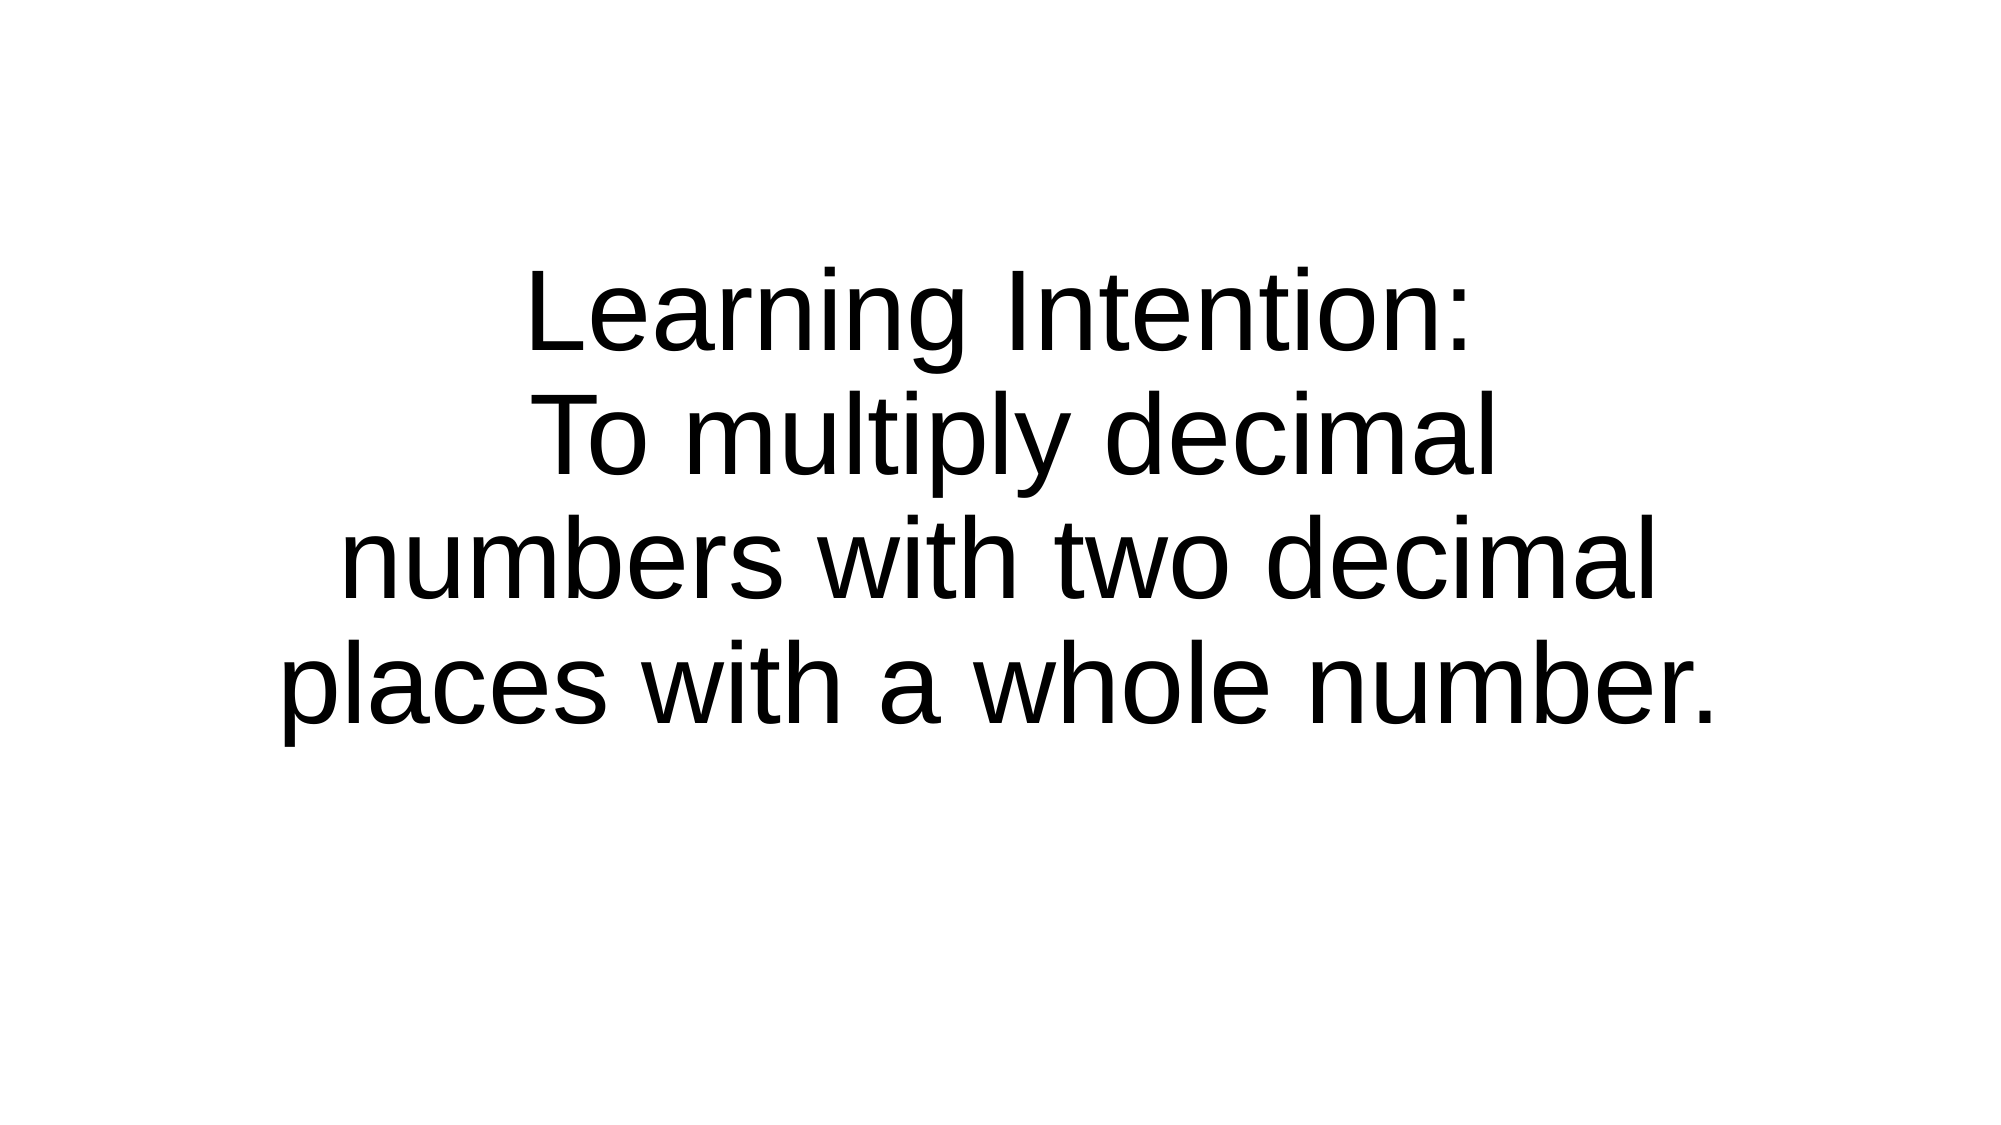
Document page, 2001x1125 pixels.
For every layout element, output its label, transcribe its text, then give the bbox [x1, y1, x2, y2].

title Learning Intention: To multiply decimal numbers with two decimal places with a whole number. [249, 161, 1750, 756]
